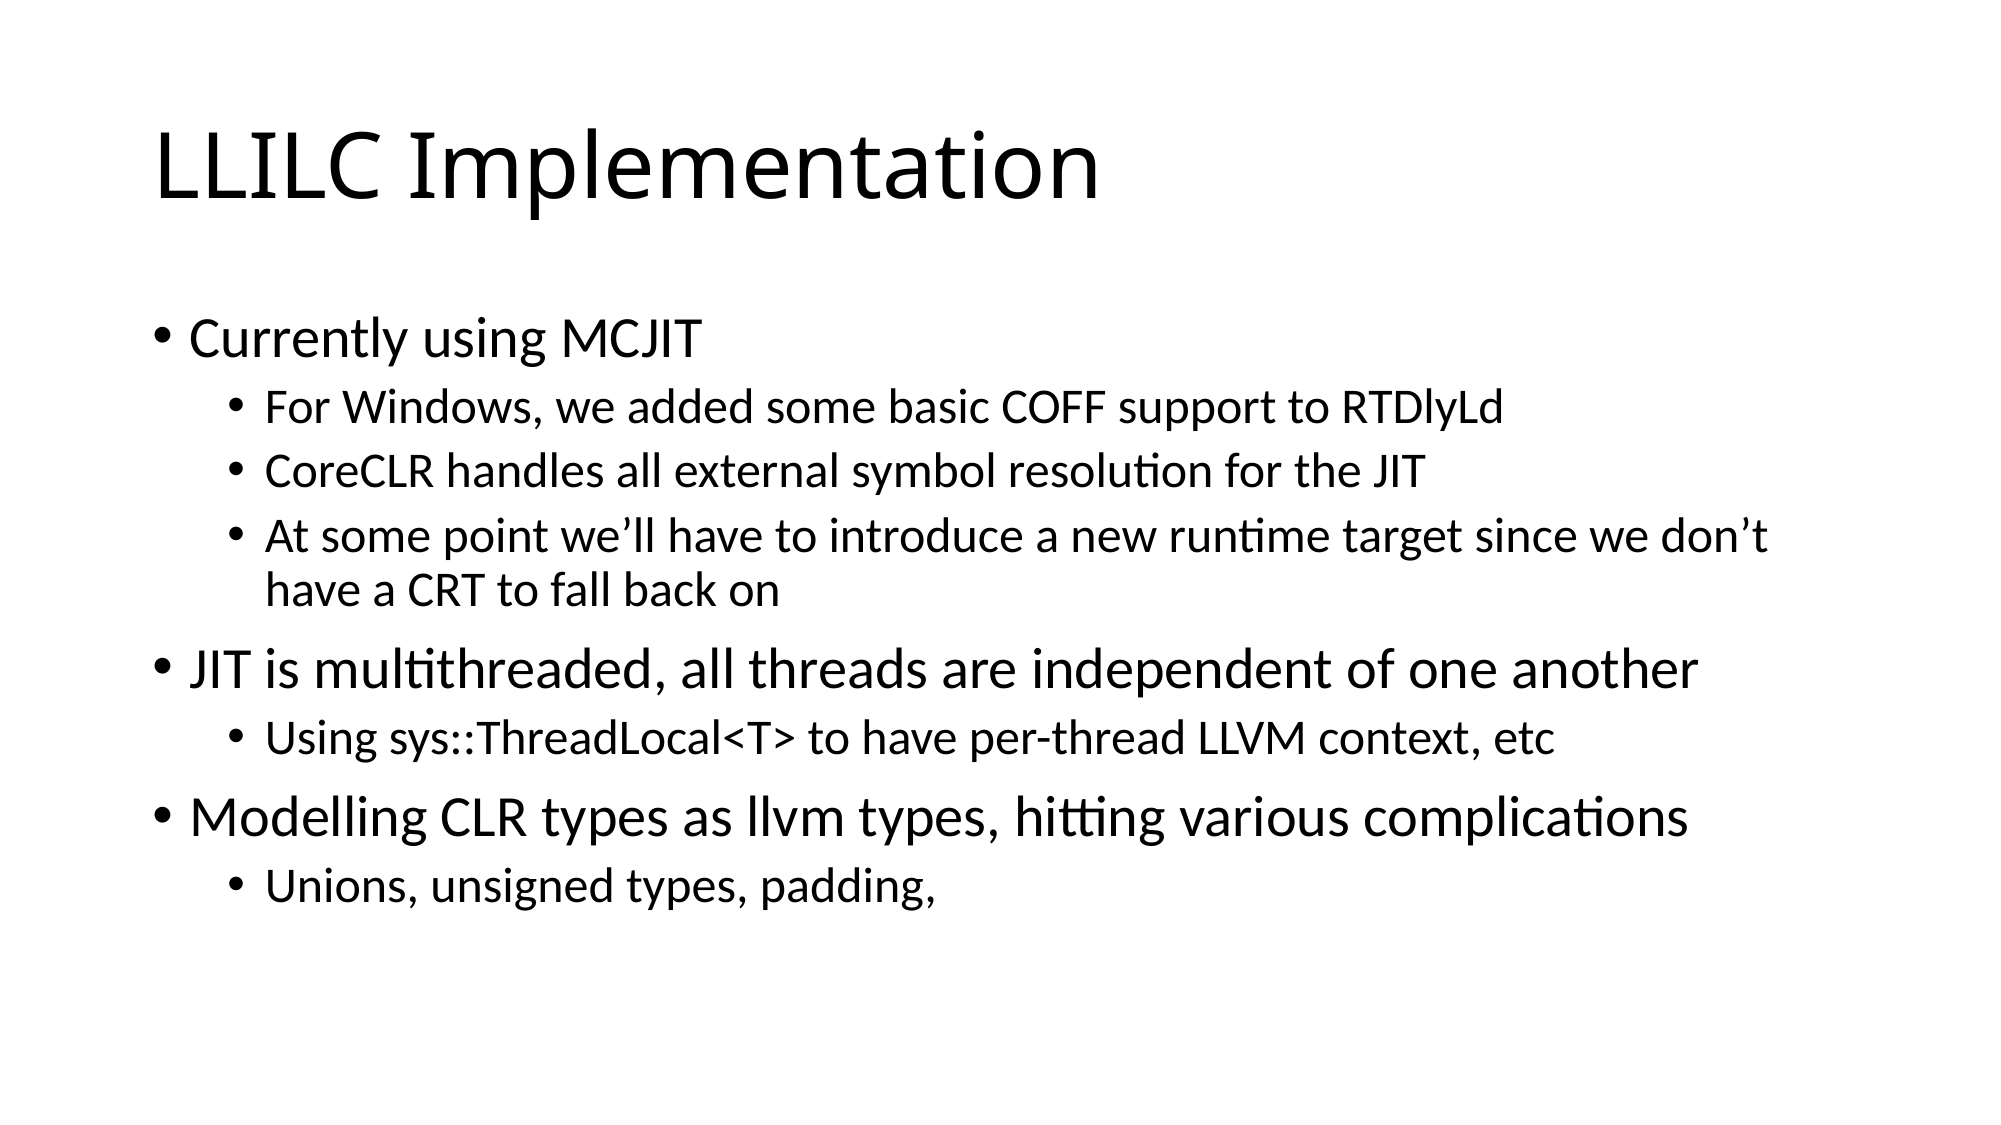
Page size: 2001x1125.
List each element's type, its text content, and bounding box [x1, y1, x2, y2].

list Currently using MCJIT For Windows, we added some basic COFF support to RTDlyLd CoreCLR handles all external symbol resolution for the JIT At some point we’ll have to introduce a new runtime target since we don’t have a CRT to fall back on JIT is multithreaded, all threads are independent of one another Using sys::ThreadLocal<T> to have per-thread LLVM context, etc Modelling CLR types as llvm types, hitting various complications Unions, unsigned types, padding, [137, 299, 1863, 1014]
title LLILC Implementation [137, 59, 1863, 278]
